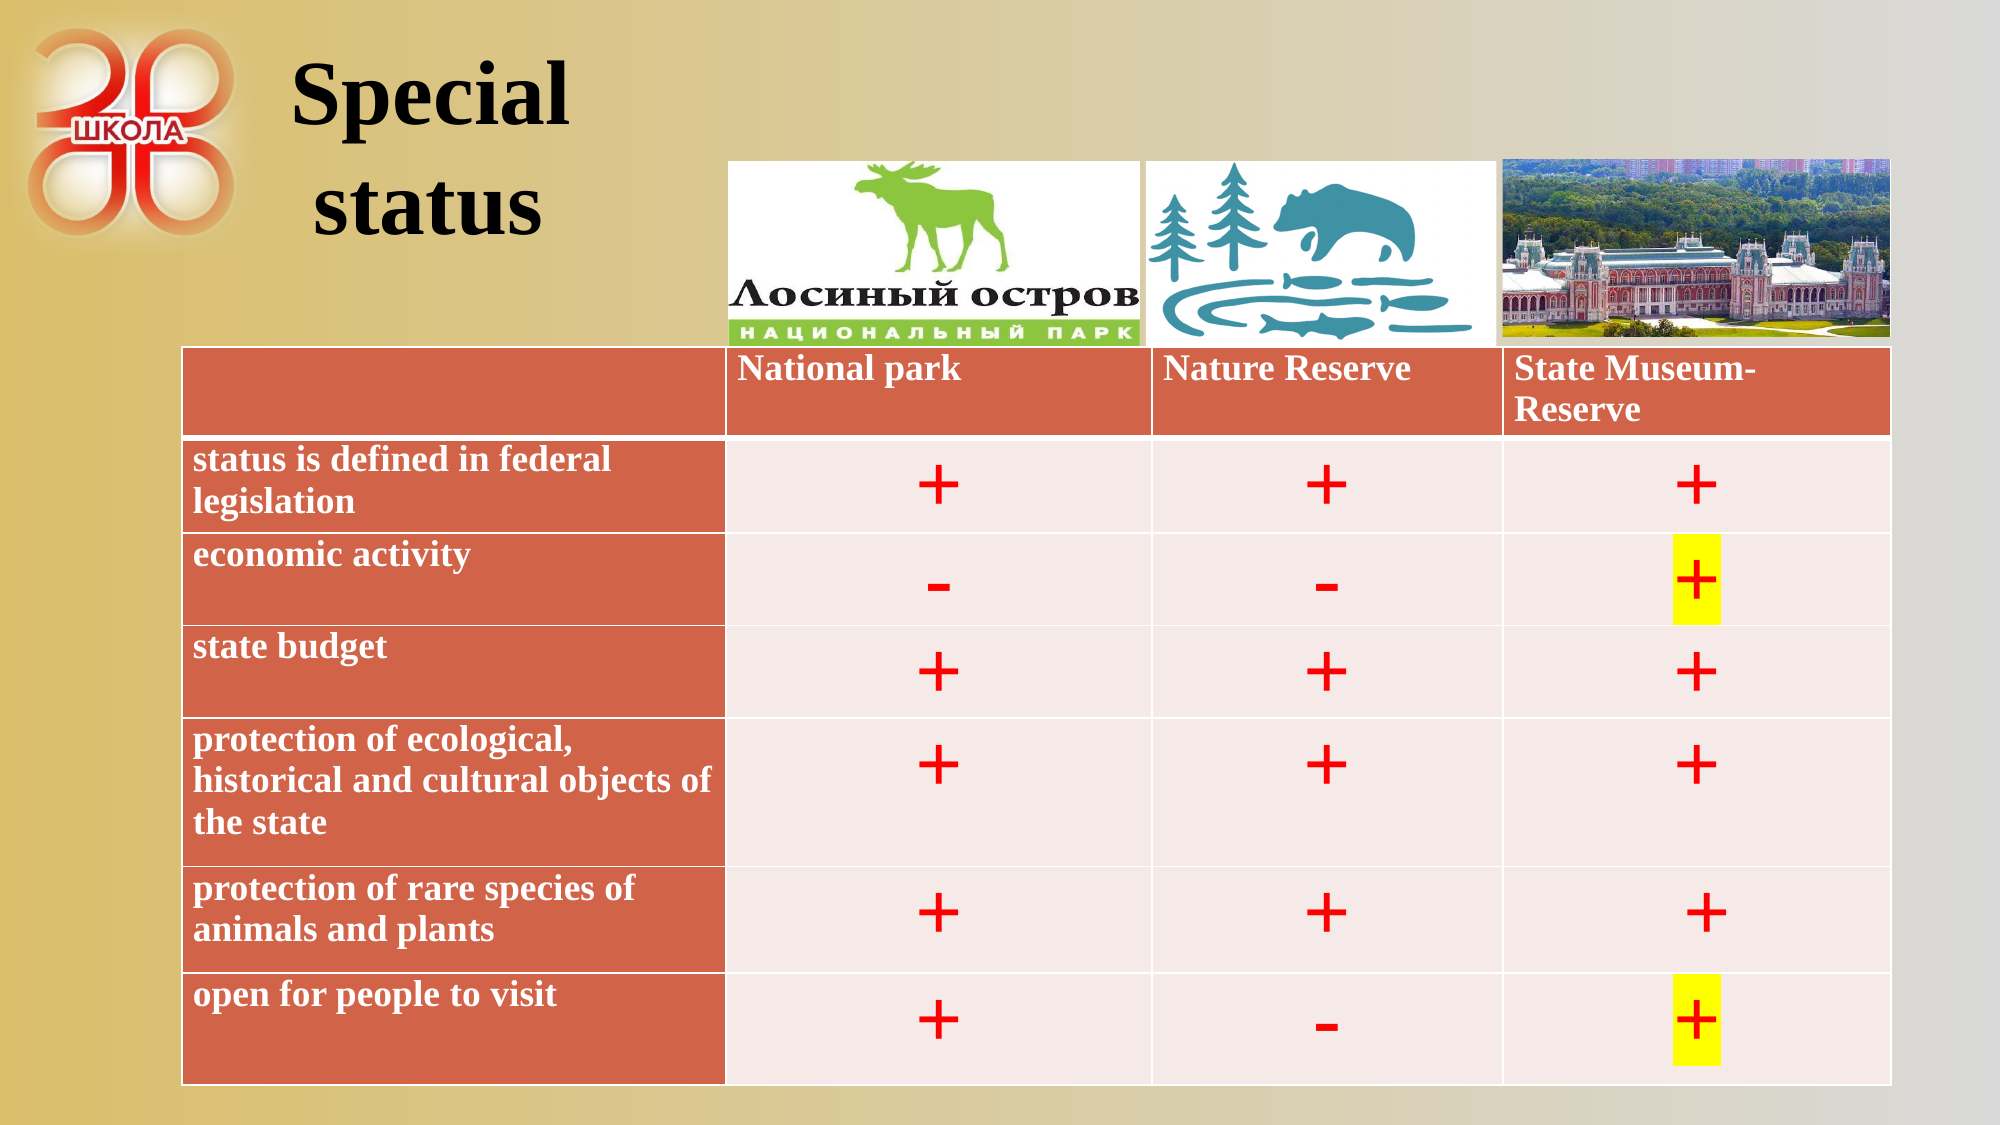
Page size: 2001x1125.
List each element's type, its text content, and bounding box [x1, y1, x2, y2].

table_cell + [1504, 867, 1890, 972]
table_header [183, 348, 725, 435]
table_cell - [1153, 534, 1502, 625]
table_cell + [1504, 974, 1890, 1084]
table_cell - [727, 534, 1151, 625]
picture [728, 161, 1140, 346]
table_cell + [1504, 441, 1890, 532]
table_cell + [1153, 867, 1502, 972]
picture [0, 1, 262, 263]
picture [1502, 159, 1891, 337]
table_cell + [727, 974, 1151, 1084]
table_cell protection of ecological, historical and cultural objects of the state [183, 719, 725, 866]
table_cell + [727, 626, 1151, 717]
table_cell + [727, 719, 1151, 866]
table_cell economic activity [183, 534, 725, 625]
table_cell + [1504, 626, 1890, 717]
table_cell + [727, 441, 1151, 532]
table_cell + [1504, 719, 1890, 866]
table_cell status is defined in federal legislation [183, 441, 725, 532]
picture [1145, 161, 1497, 346]
table_cell + [1504, 534, 1890, 625]
table_cell protection of rare species of animals and plants [183, 867, 725, 972]
table_cell + [1153, 441, 1502, 532]
table_cell - [1153, 974, 1502, 1084]
table_header State Museum-Reserve [1504, 348, 1890, 435]
table_cell + [727, 867, 1151, 972]
table_header Nature Reserve [1153, 348, 1502, 435]
table_cell state budget [183, 626, 725, 717]
table_cell + [1153, 719, 1502, 866]
table_cell + [1153, 626, 1502, 717]
table_header National park [727, 348, 1151, 435]
table_cell open for people to visit [183, 974, 725, 1084]
text_box Special status [276, 25, 587, 260]
